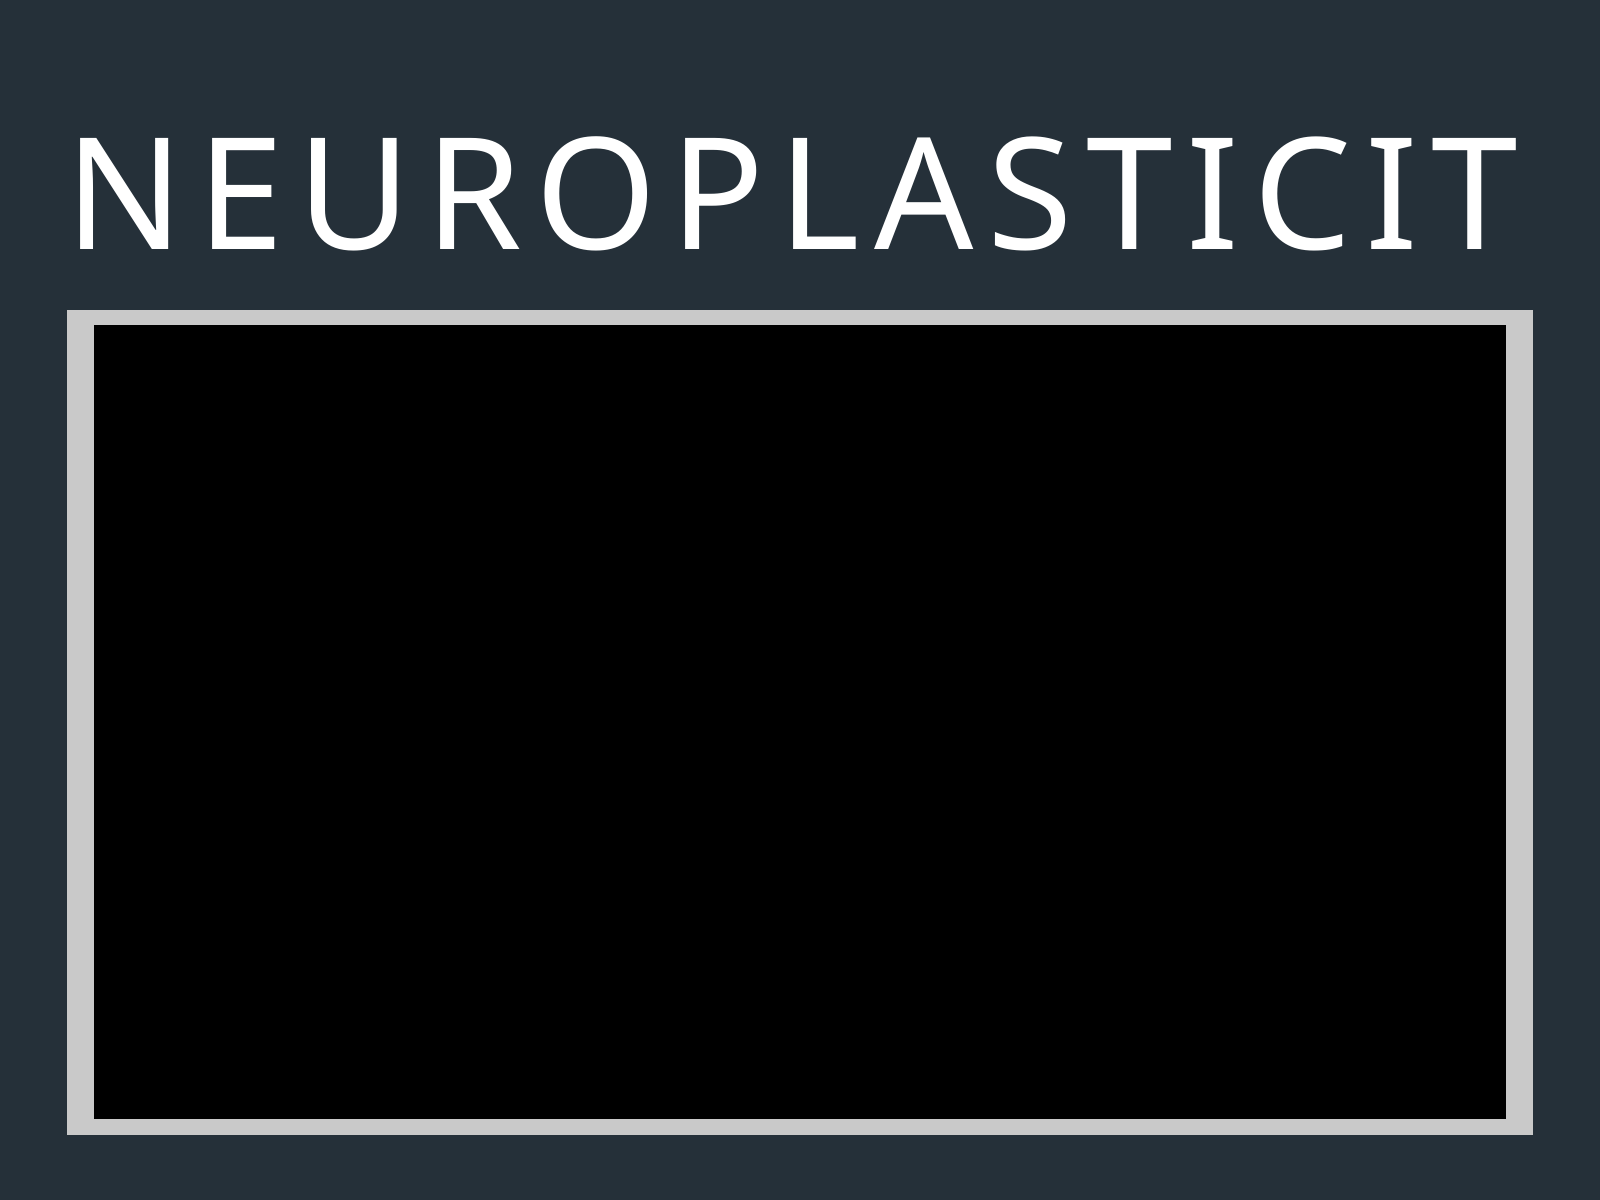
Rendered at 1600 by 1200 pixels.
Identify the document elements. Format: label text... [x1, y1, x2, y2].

text_box NEUROPLASTICITY [31, 62, 1569, 499]
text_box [93, 324, 1507, 1120]
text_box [65, 309, 1534, 1136]
